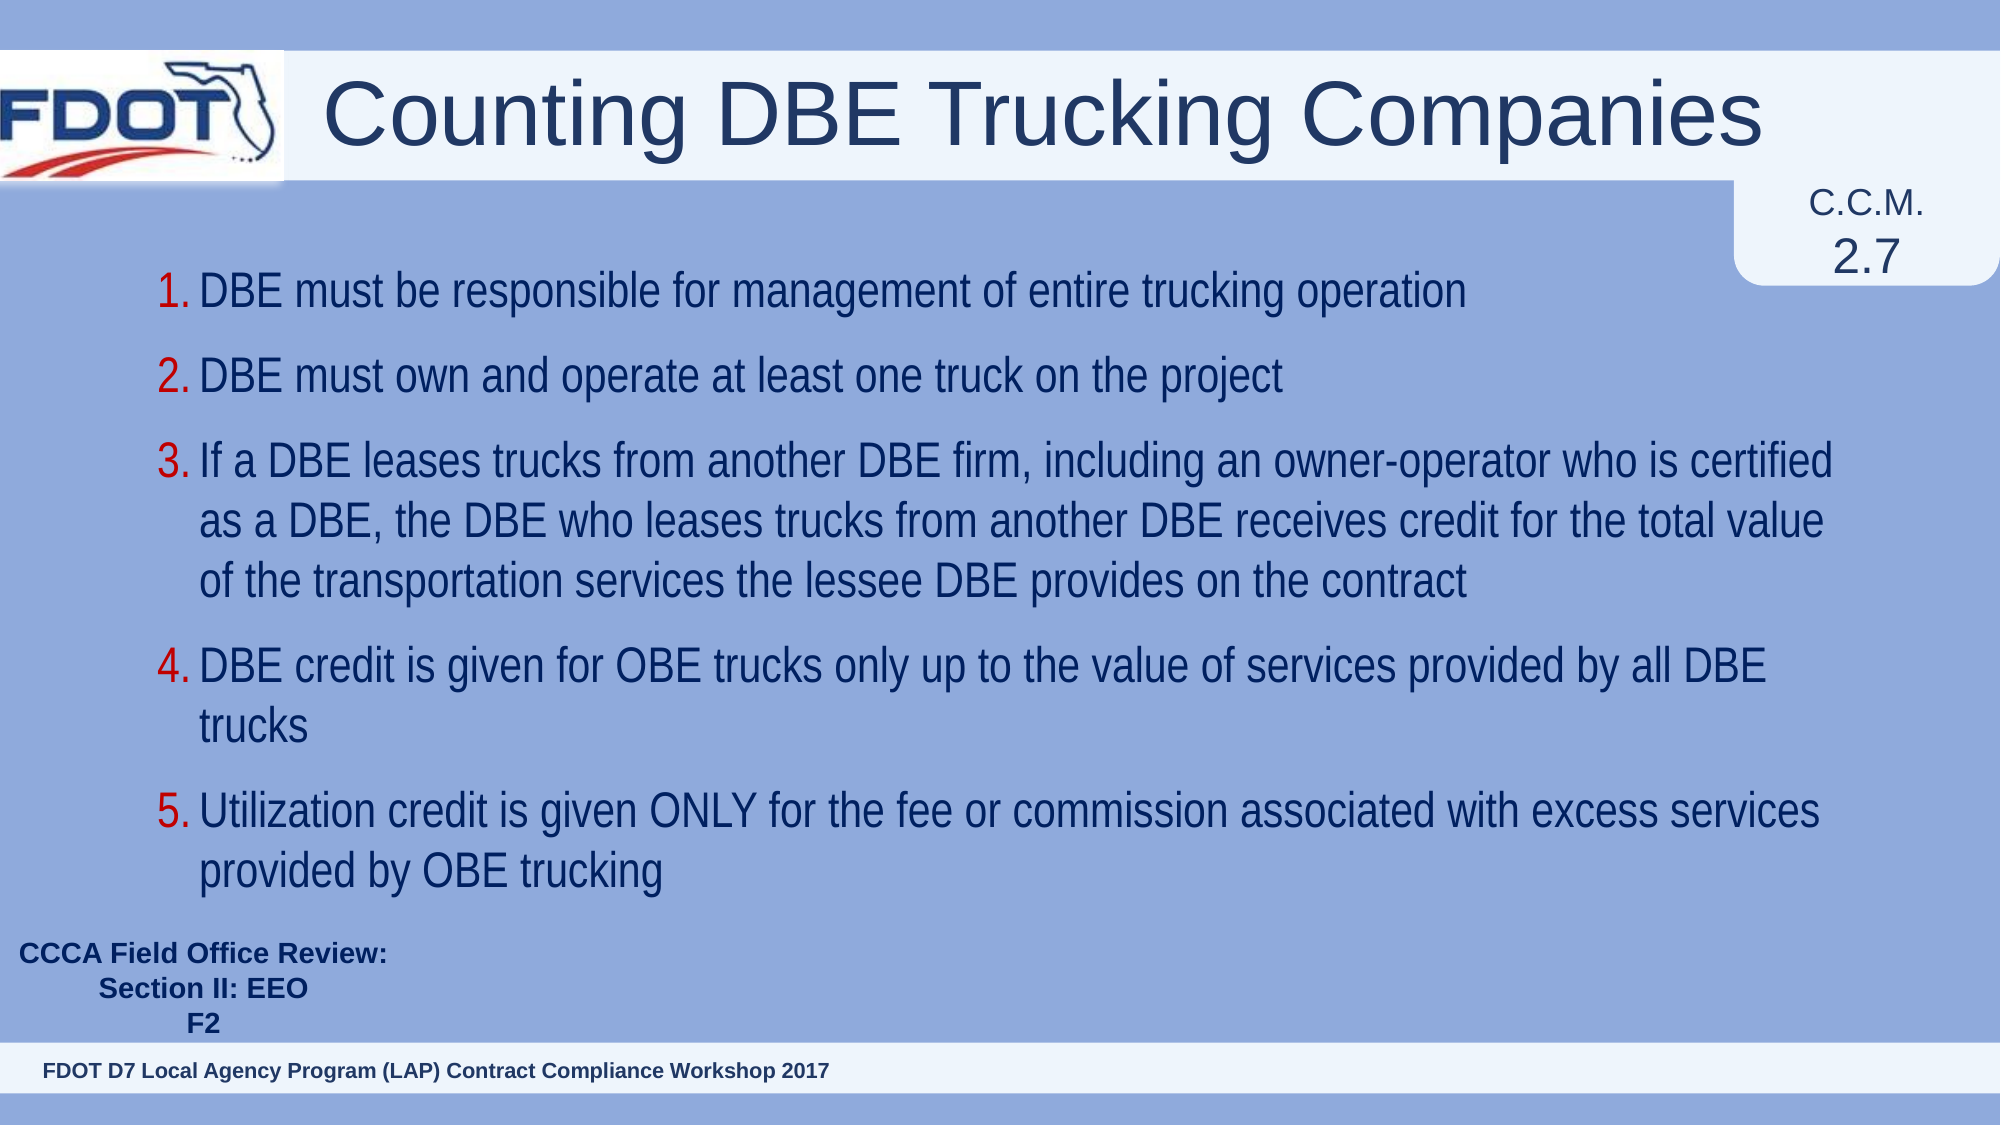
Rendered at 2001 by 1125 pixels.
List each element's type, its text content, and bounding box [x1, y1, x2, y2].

picture [0, 50, 284, 181]
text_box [1733, 101, 2000, 292]
slide_number 58 [1412, 1042, 1863, 1103]
title Counting DBE Trucking Companies [307, 50, 2000, 181]
list DBE must be responsible for management of entire trucking operation DBE must own and operate at least one truck on the project If a DBE leases trucks from another DBE firm, including an owner-operator who is certified as a DBE, the DBE who leases trucks from another DBE receives credit for the total value of the transportation services the lessee DBE provides on the contract DBE credit is given for OBE trucks only up to the value of services provided by all DBE trucks Utilization credit is given ONLY for the fee or commission associated with excess services provided by OBE trucking [142, 249, 1867, 964]
text_box CCCA Field Office Review: Section II: EEO F2 [0, 926, 471, 1047]
